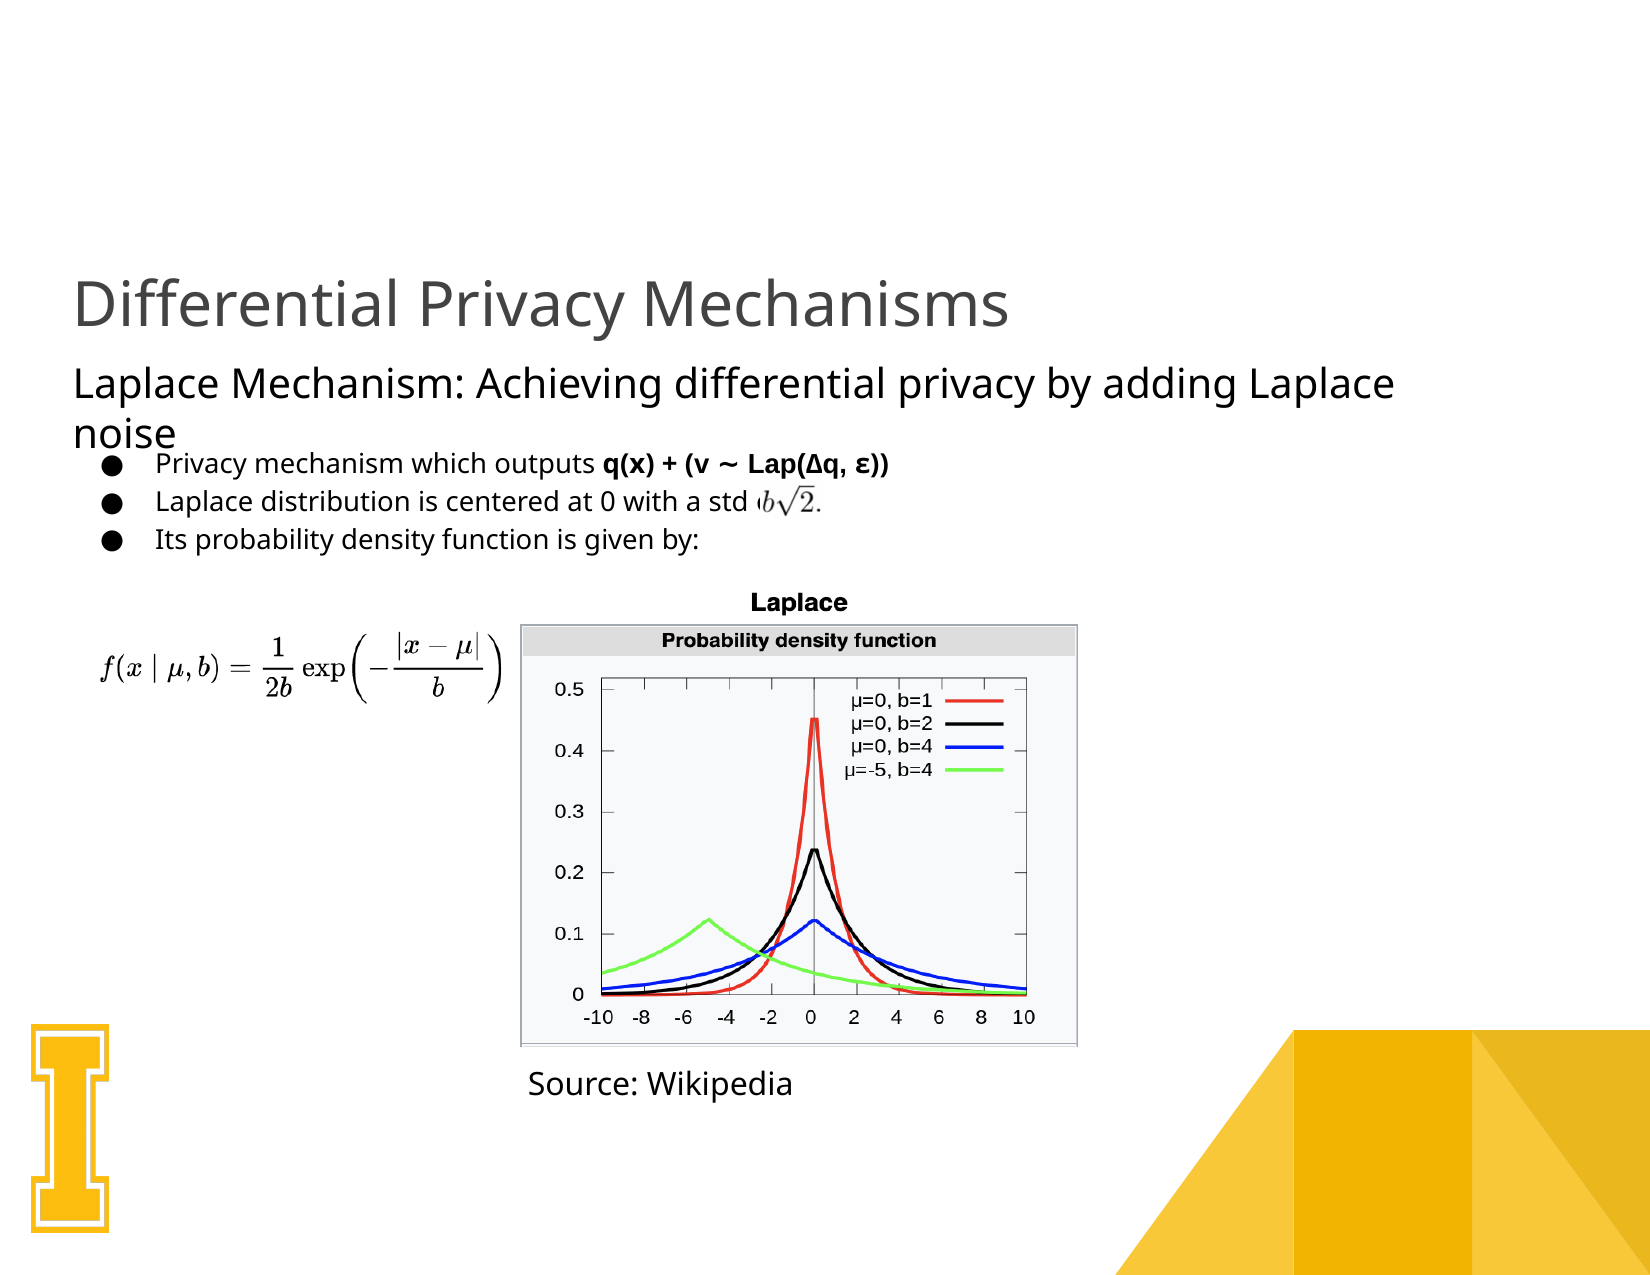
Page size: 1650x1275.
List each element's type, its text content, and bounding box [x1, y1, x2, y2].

text_box Laplace Mechanism: Achieving differential privacy by adding Laplace noise [56, 341, 1487, 474]
picture [89, 623, 512, 707]
title Differential Privacy Mechanisms [56, 247, 1594, 358]
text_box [511, 574, 1121, 1119]
list Privacy mechanism which outputs q(x) + (v ∼ Lap(∆q, ε)) Laplace distribution is centered at 0 with a std of Its probability density function is given by: [56, 424, 1594, 576]
picture [760, 480, 826, 520]
picture [31, 1024, 109, 1233]
